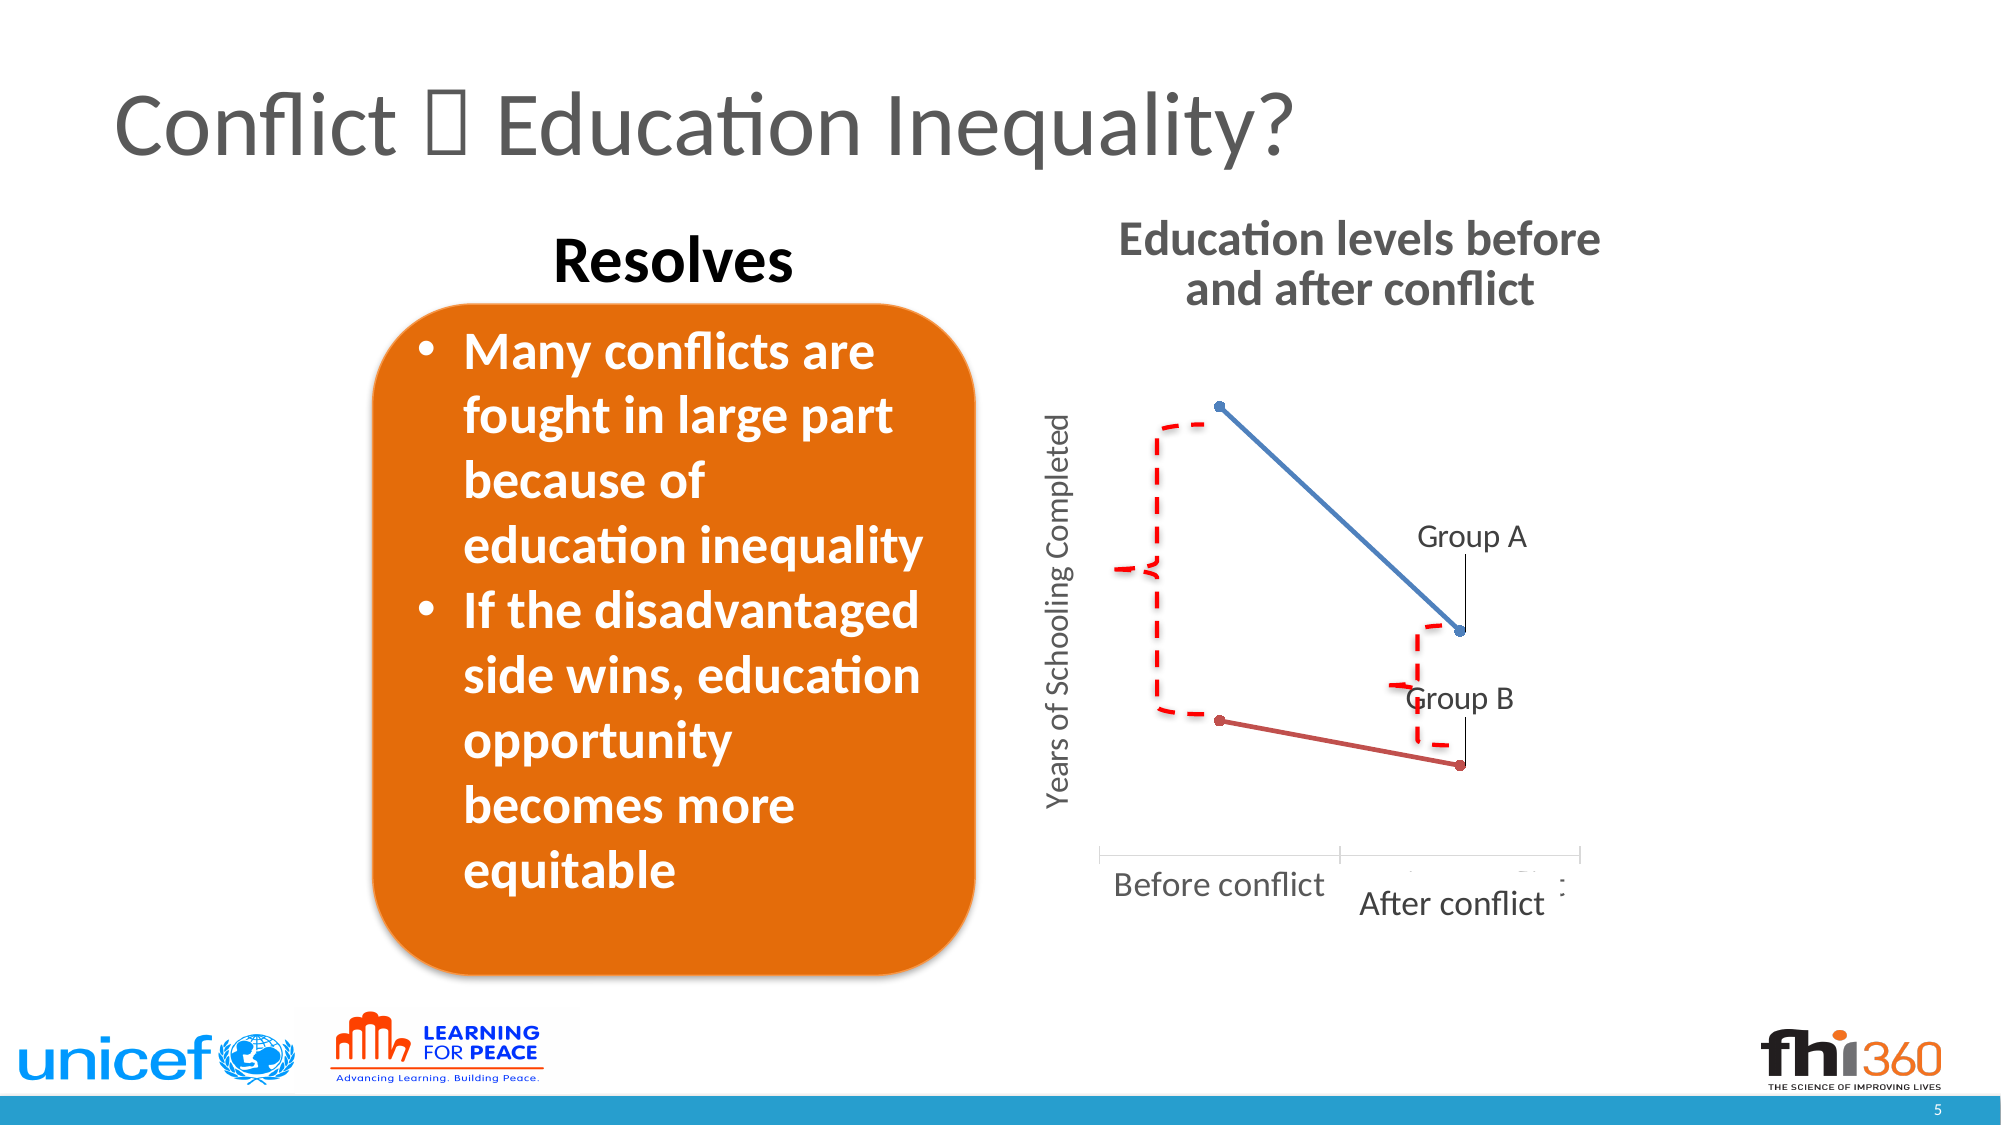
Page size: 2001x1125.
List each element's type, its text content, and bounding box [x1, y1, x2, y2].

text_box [372, 207, 976, 976]
title Conflict  Education Inequality? [99, 73, 1900, 233]
picture [1761, 1029, 1941, 1090]
chart [991, 199, 1694, 999]
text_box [1109, 424, 1450, 746]
picture [19, 1007, 580, 1094]
